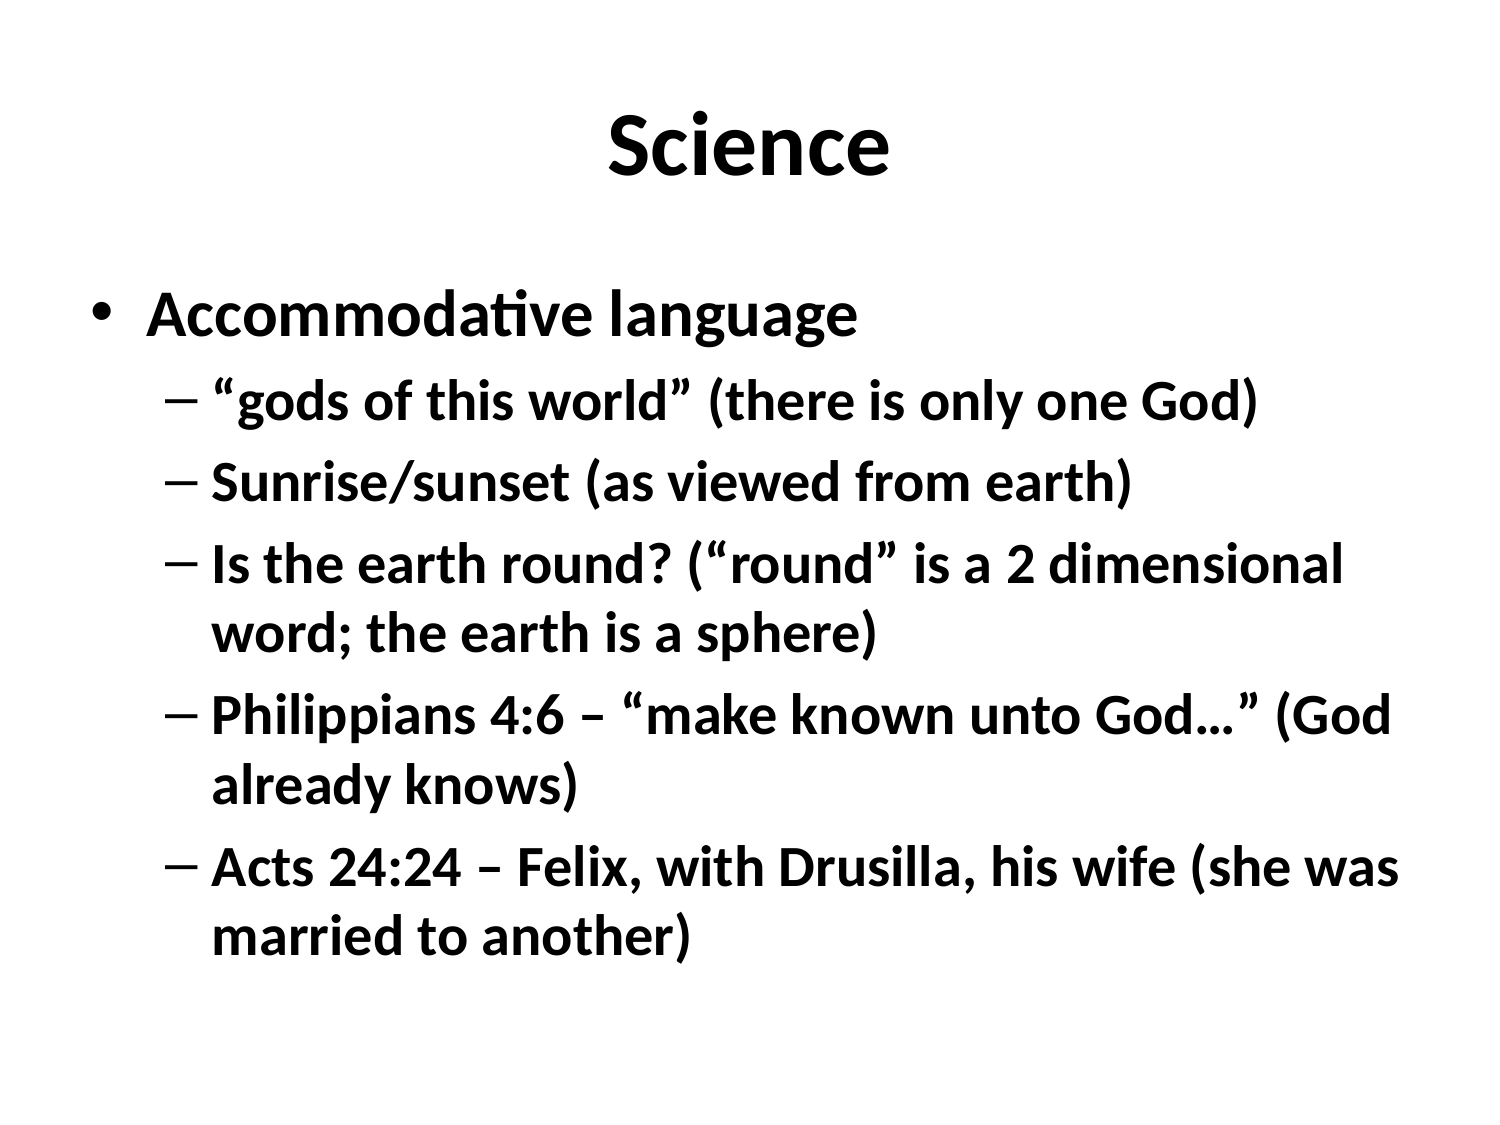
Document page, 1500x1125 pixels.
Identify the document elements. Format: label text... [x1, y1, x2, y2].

list Accommodative language “gods of this world” (there is only one God) Sunrise/sunset (as viewed from earth) Is the earth round? (“round” is a 2 dimensional word; the earth is a sphere) Philippians 4:6 – “make known unto God…” (God already knows) Acts 24:24 – Felix, with Drusilla, his wife (she was married to another) [75, 262, 1425, 1125]
title Science [75, 45, 1425, 233]
